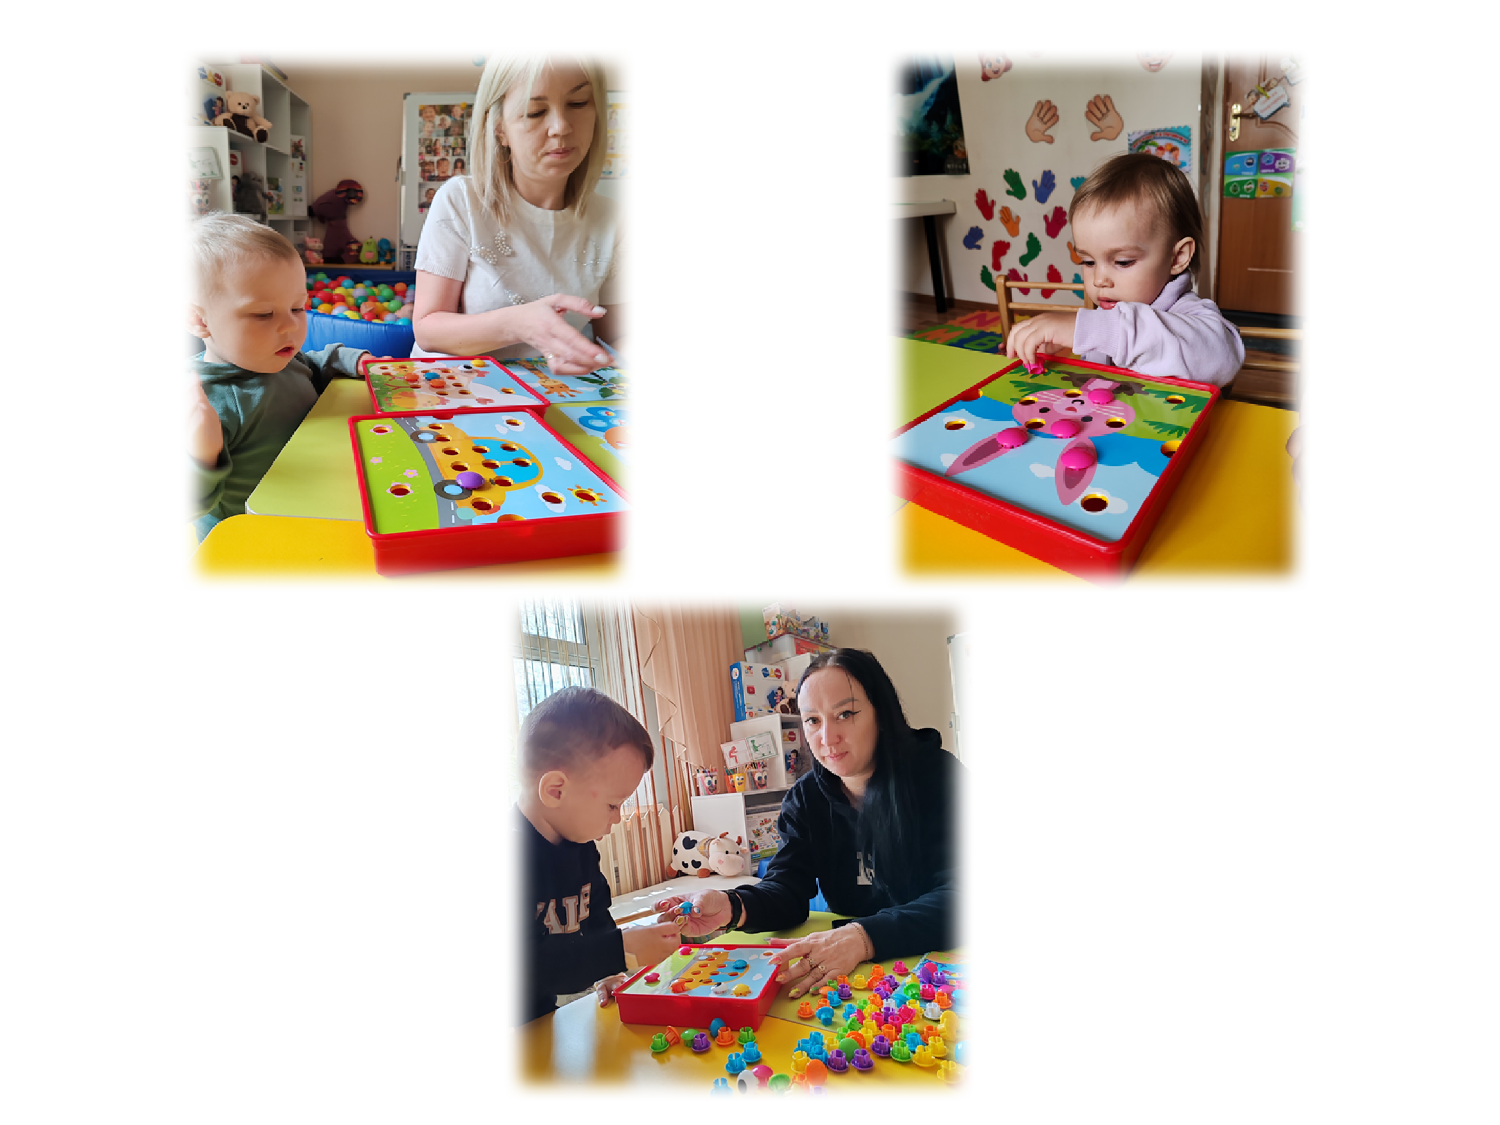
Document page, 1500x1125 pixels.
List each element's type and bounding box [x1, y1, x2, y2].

picture [504, 47, 1310, 1102]
picture [181, 47, 636, 591]
